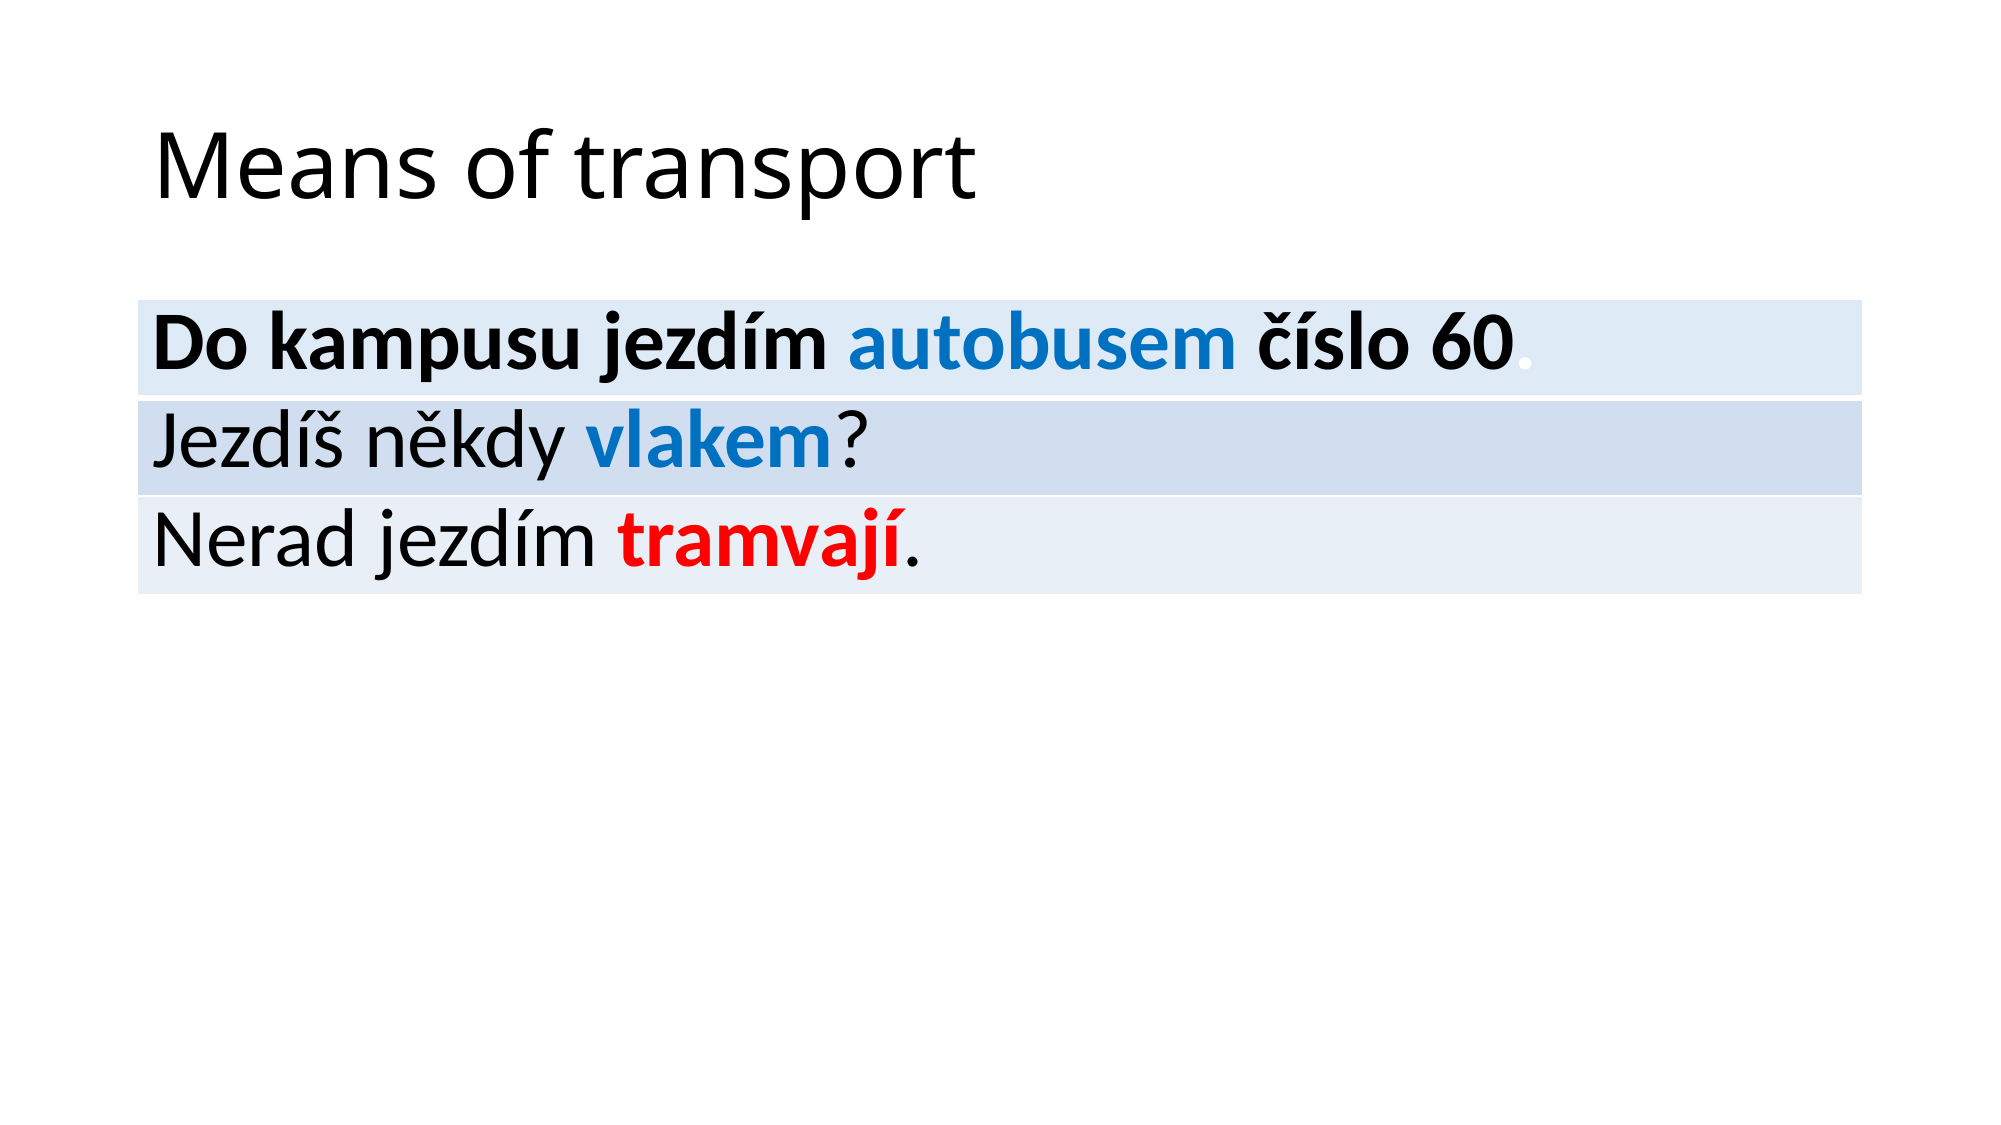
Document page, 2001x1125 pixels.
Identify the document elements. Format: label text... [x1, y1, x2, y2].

table_cell Jezdíš někdy vlakem? [138, 401, 1862, 495]
table_header Do kampusu jezdím autobusem číslo 60. [138, 300, 1862, 395]
table_cell Nerad jezdím tramvají. [138, 497, 1862, 594]
title Means of transport [137, 59, 1863, 278]
